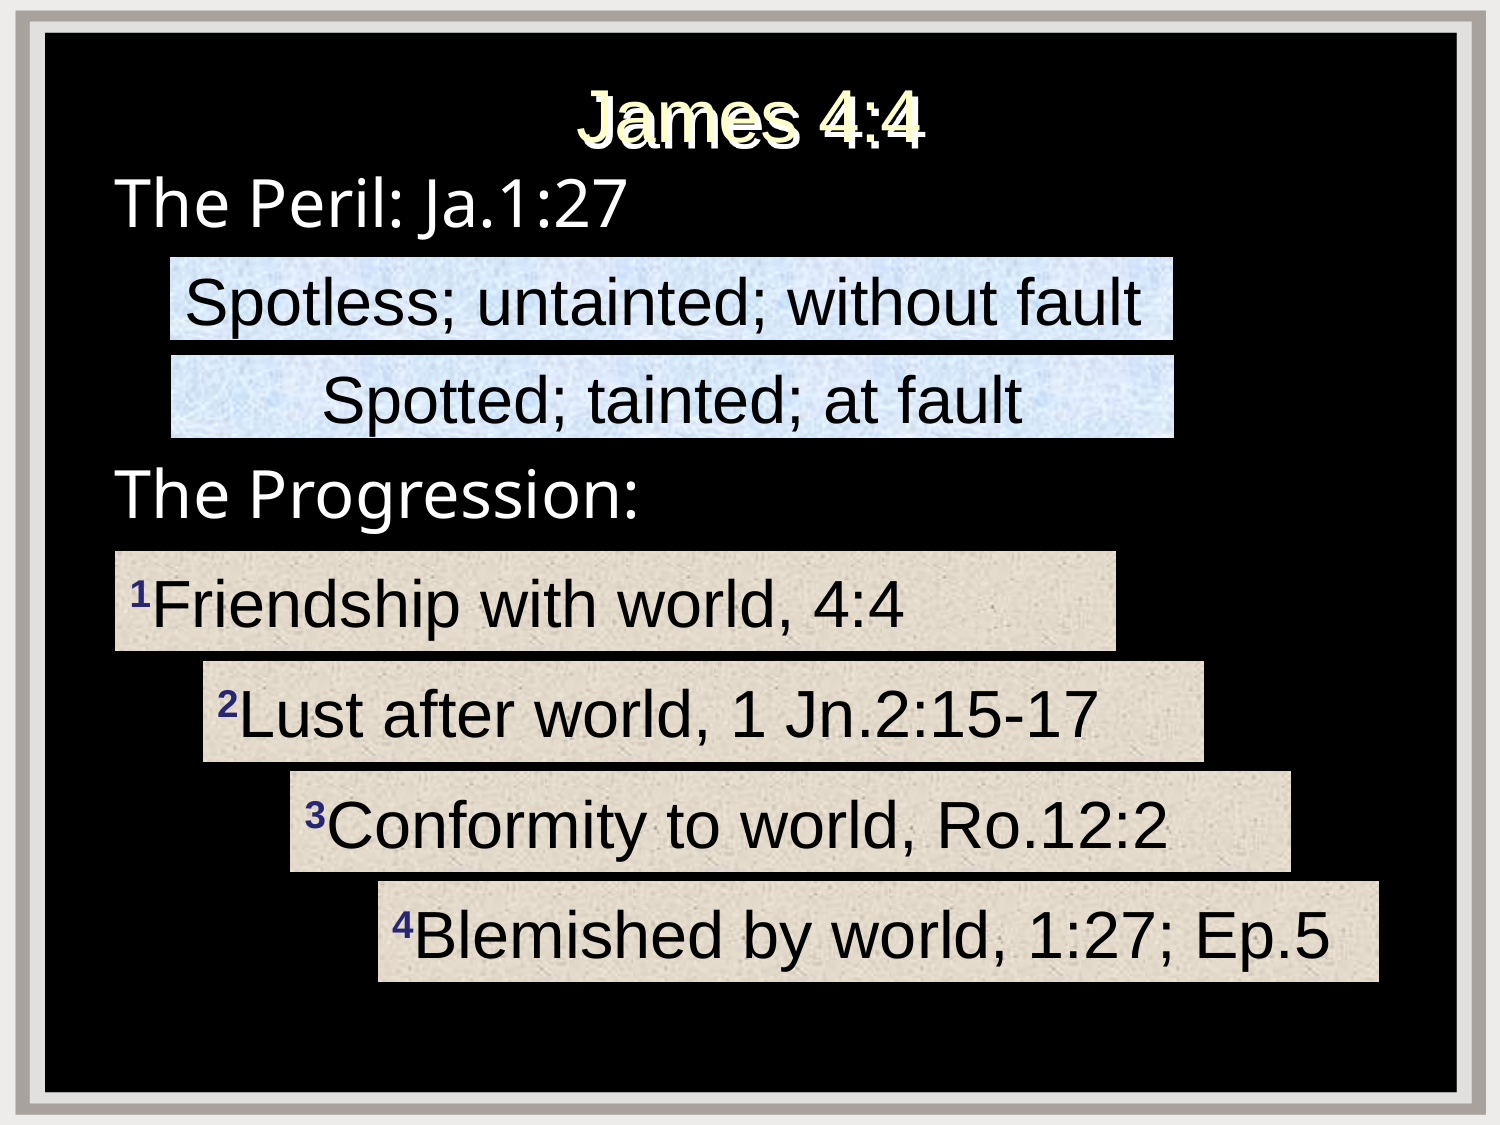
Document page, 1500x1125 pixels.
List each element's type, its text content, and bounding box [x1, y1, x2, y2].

text_box 3Conformity to world, Ro.12:2 [289, 770, 1292, 873]
text_box Spotless; untainted; without fault [169, 256, 1174, 341]
title James 4:4 [62, 37, 1438, 188]
list The Peril: Ja.1:27 The Progression: [99, 162, 1400, 1000]
text_box Spotted; tainted; at fault [170, 354, 1175, 439]
picture [0, 0, 1500, 1125]
text_box 1Friendship with world, 4:4 [114, 549, 1117, 653]
text_box 2Lust after world, 1 Jn.2:15-17 [202, 660, 1205, 763]
text_box 4Blemished by world, 1:27; Ep.5 [377, 880, 1380, 983]
